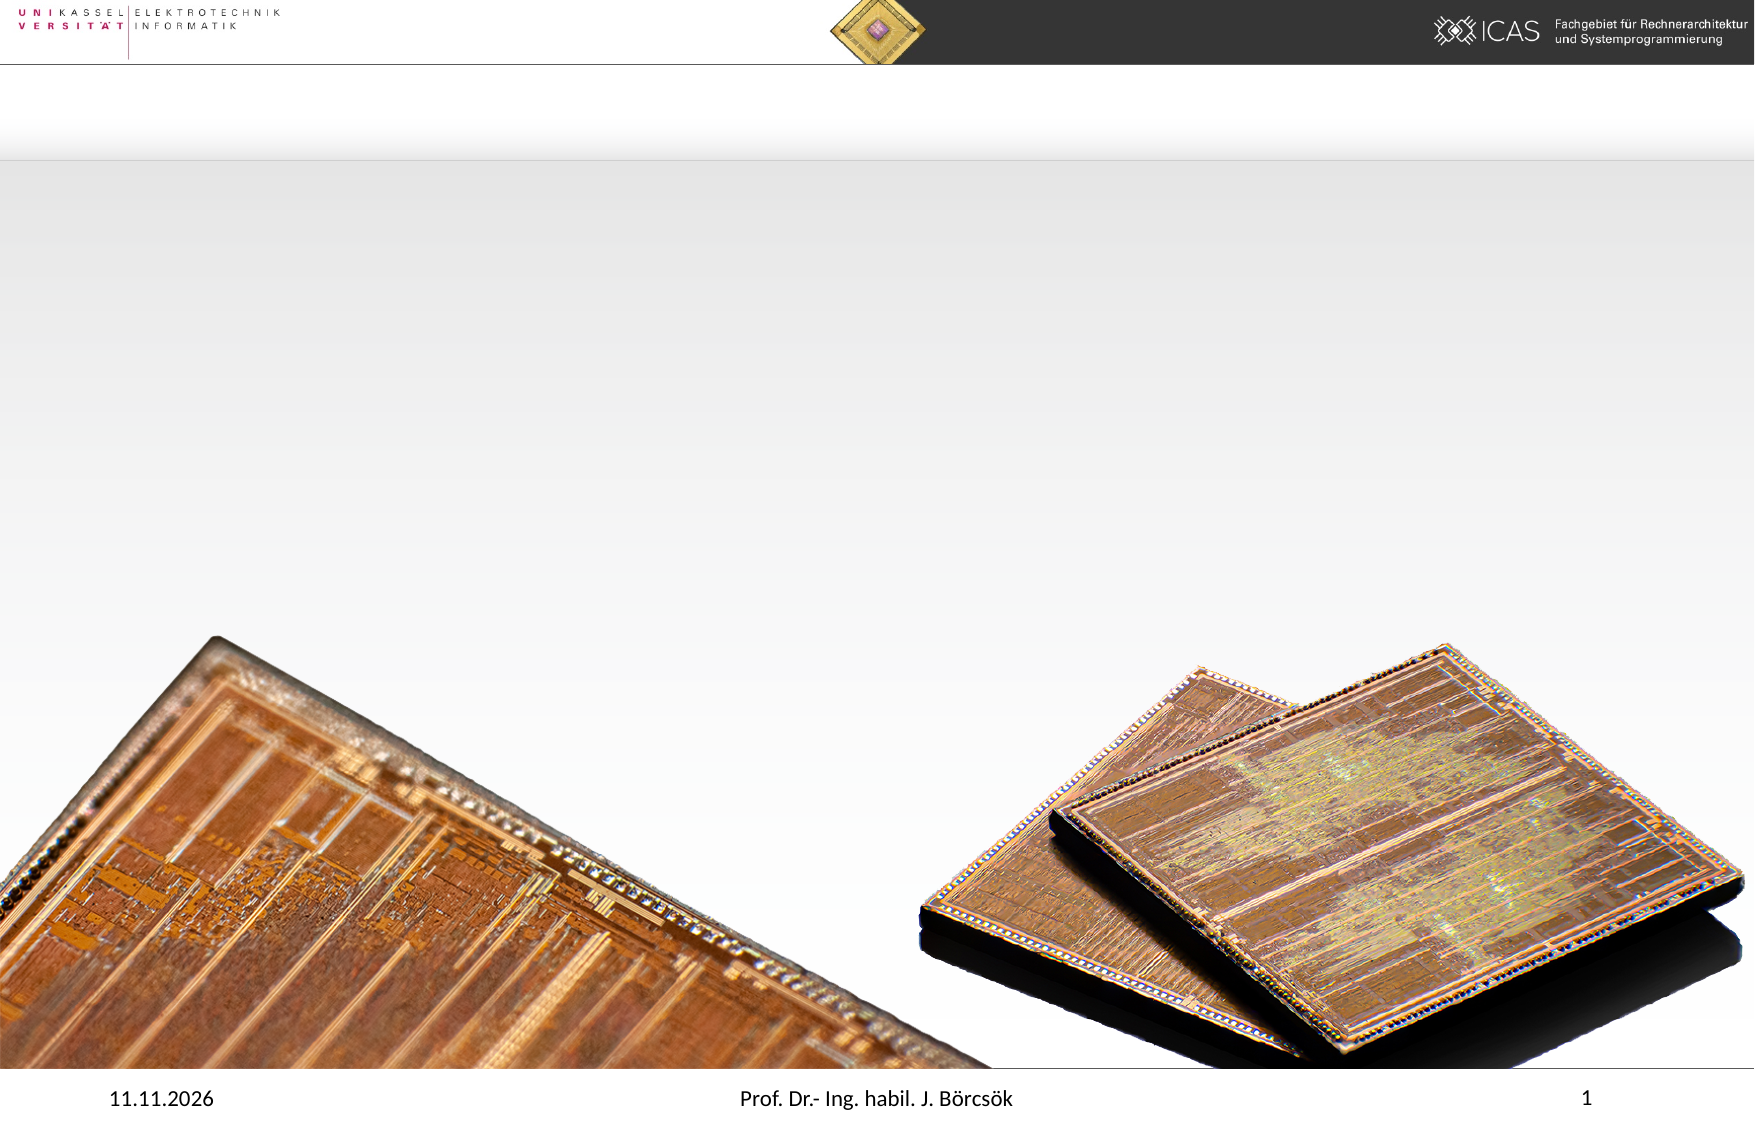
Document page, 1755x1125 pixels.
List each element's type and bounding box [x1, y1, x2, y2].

picture [0, 633, 1755, 1069]
picture [1, 0, 1755, 64]
